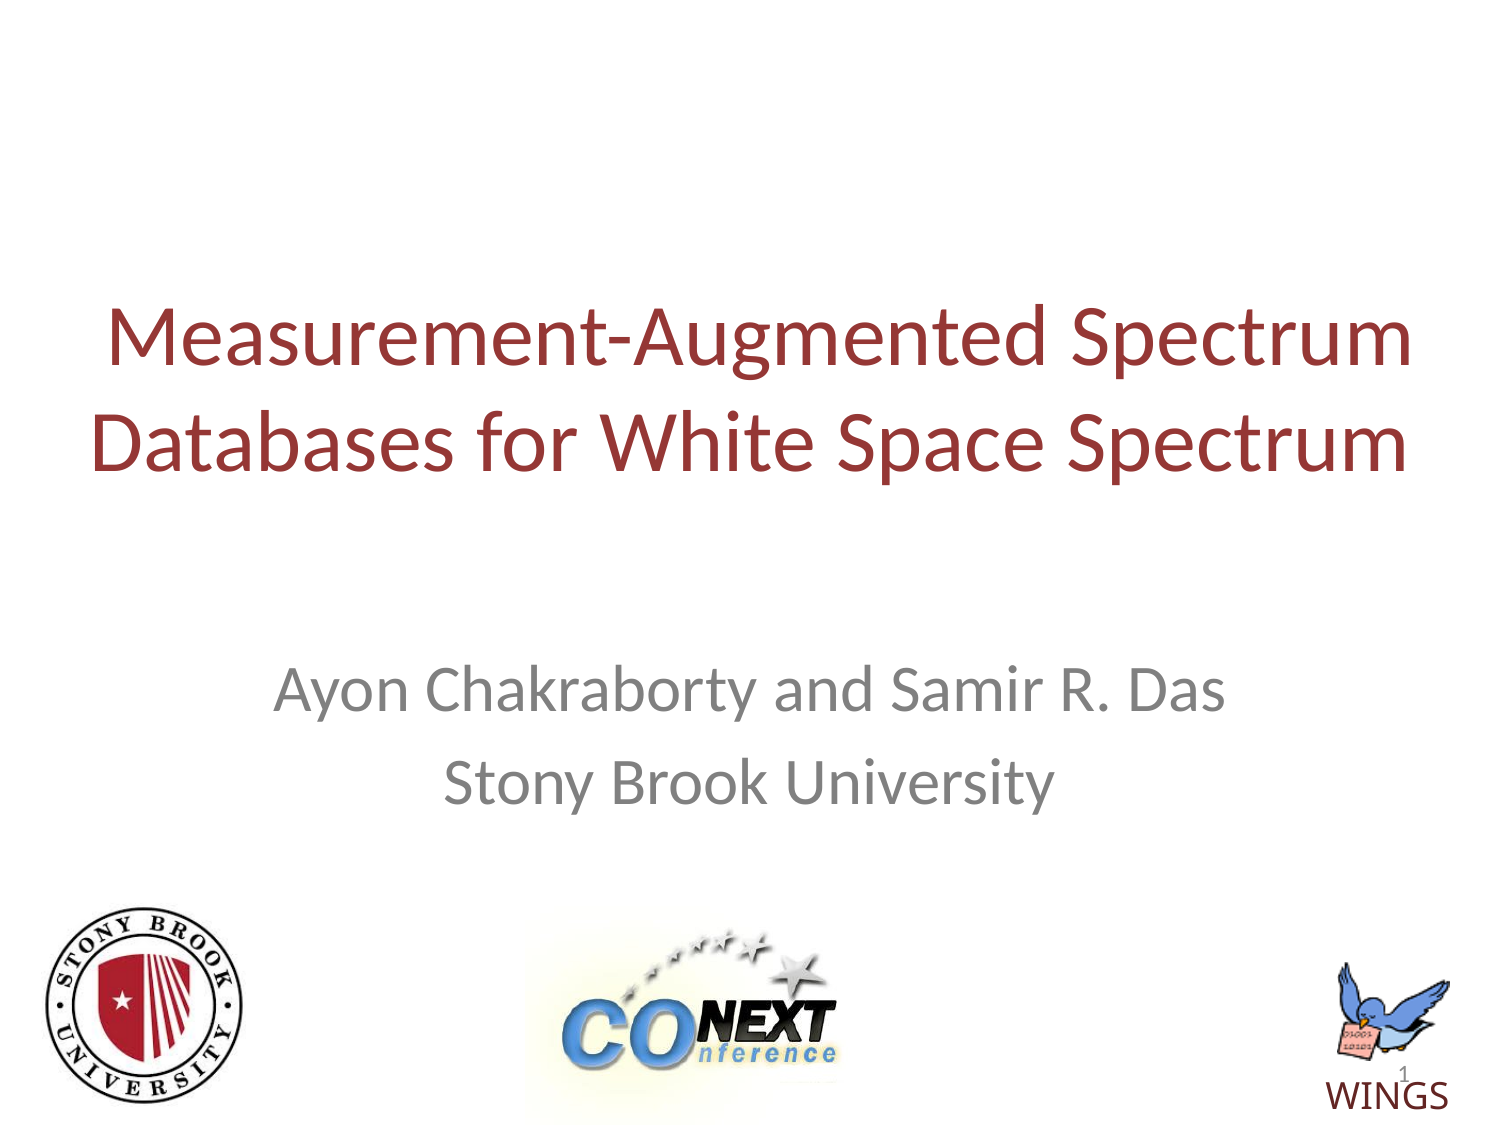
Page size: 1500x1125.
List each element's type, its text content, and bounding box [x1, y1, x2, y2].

text_box WINGS Lab [1274, 1064, 1500, 1125]
picture [1337, 962, 1451, 1061]
picture [24, 886, 264, 1125]
slide_number 1 [1074, 1042, 1425, 1103]
picture [524, 891, 888, 1125]
title Measurement-Augmented Spectrum Databases for White Space Spectrum [50, 262, 1450, 504]
subtitle Ayon Chakraborty and Samir R. Das Stony Brook University [225, 637, 1275, 925]
